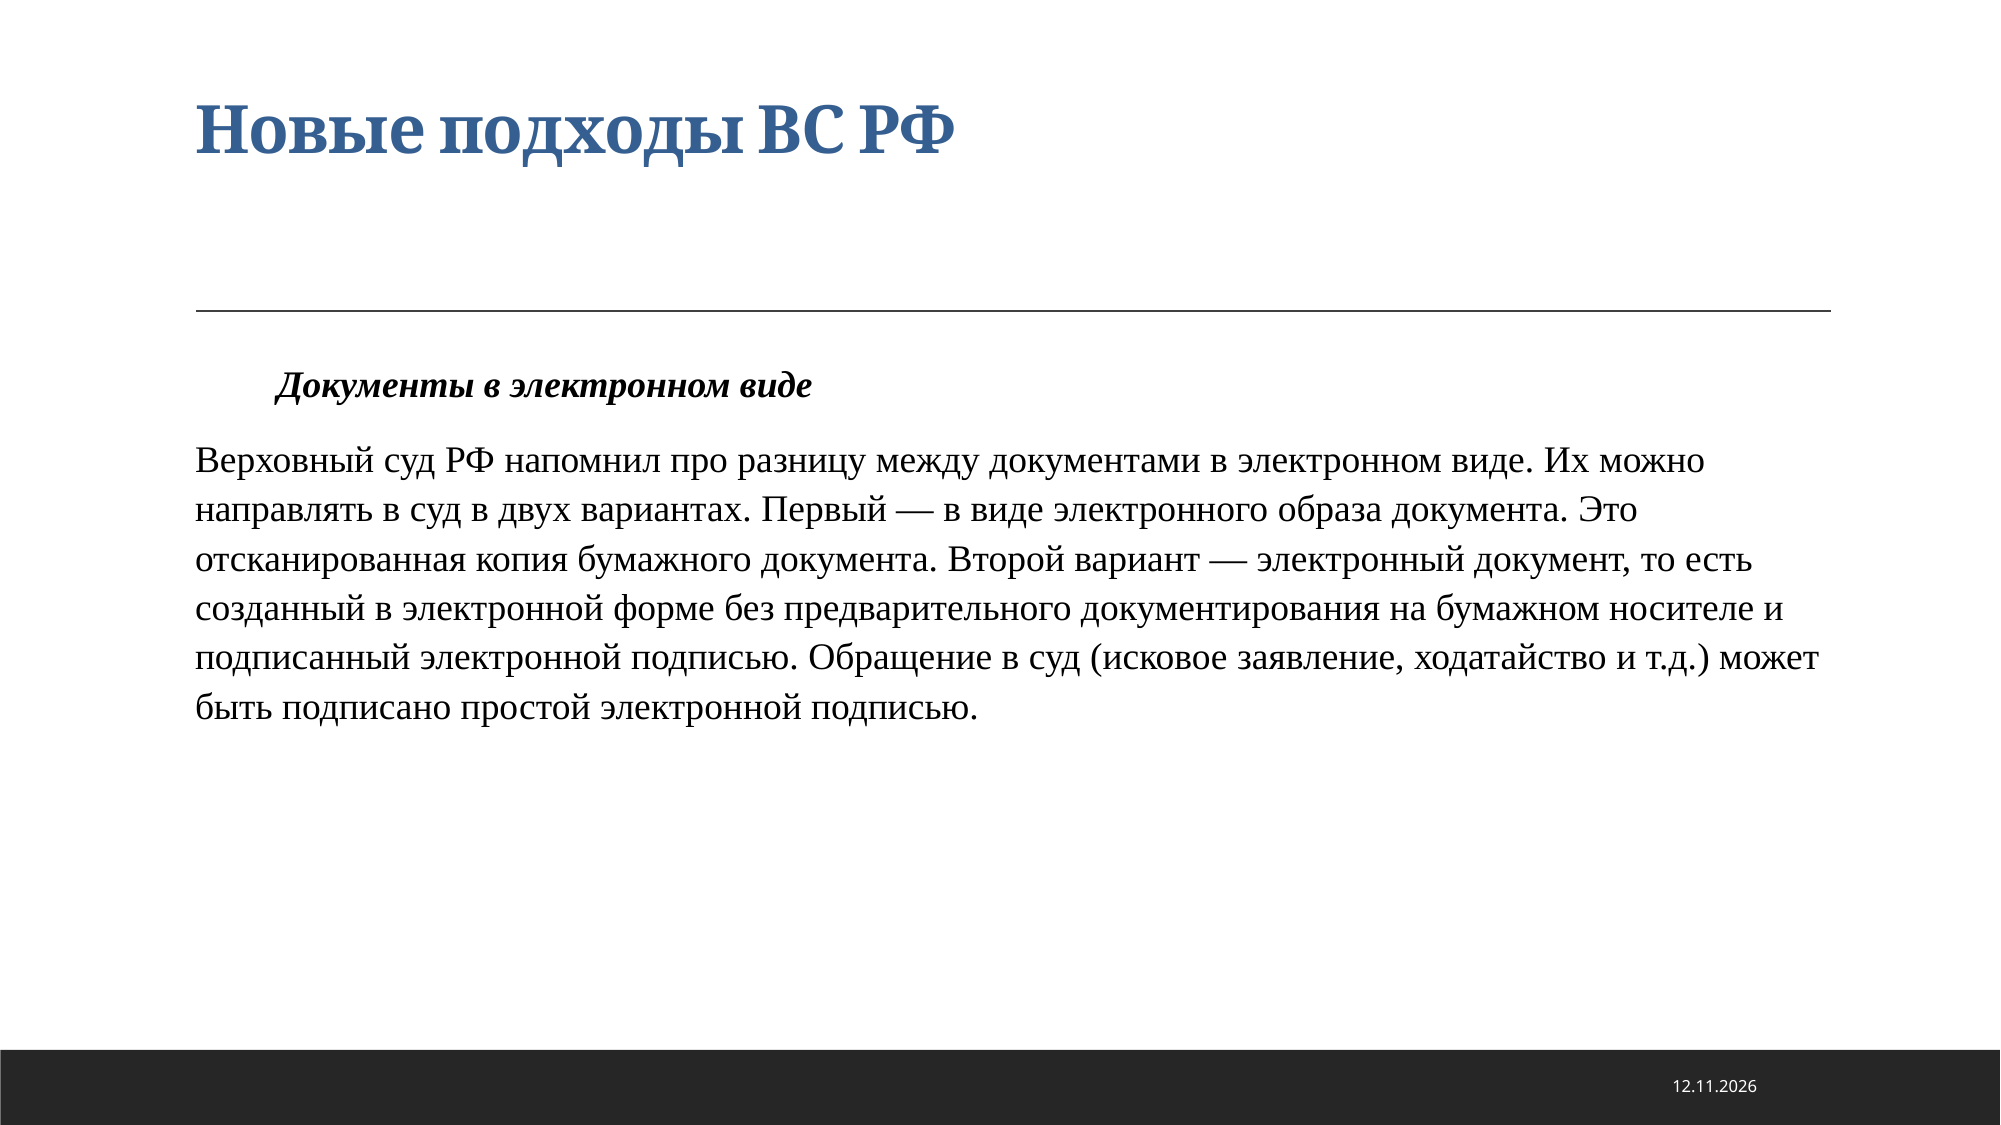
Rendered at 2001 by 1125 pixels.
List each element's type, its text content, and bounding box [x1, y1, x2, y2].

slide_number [1348, 1057, 1773, 1118]
title Новые подходы ВС РФ [180, 47, 1830, 285]
list Документы в электронном виде Верховный суд РФ напомнил про разницу между документами в электронном виде. Их можно направлять в суд в двух вариантах. Первый — в виде электронного образа документа. Это отсканированная копия бумажного документа. Второй вариант — электронный документ, то есть созданный в электронной форме без предварительного документирования на бумажном носителе и подписанный электронной подписью. Обращение в суд (исковое заявление, ходатайство и т.д.) может быть подписано простой электронной подписью. [180, 345, 1830, 963]
